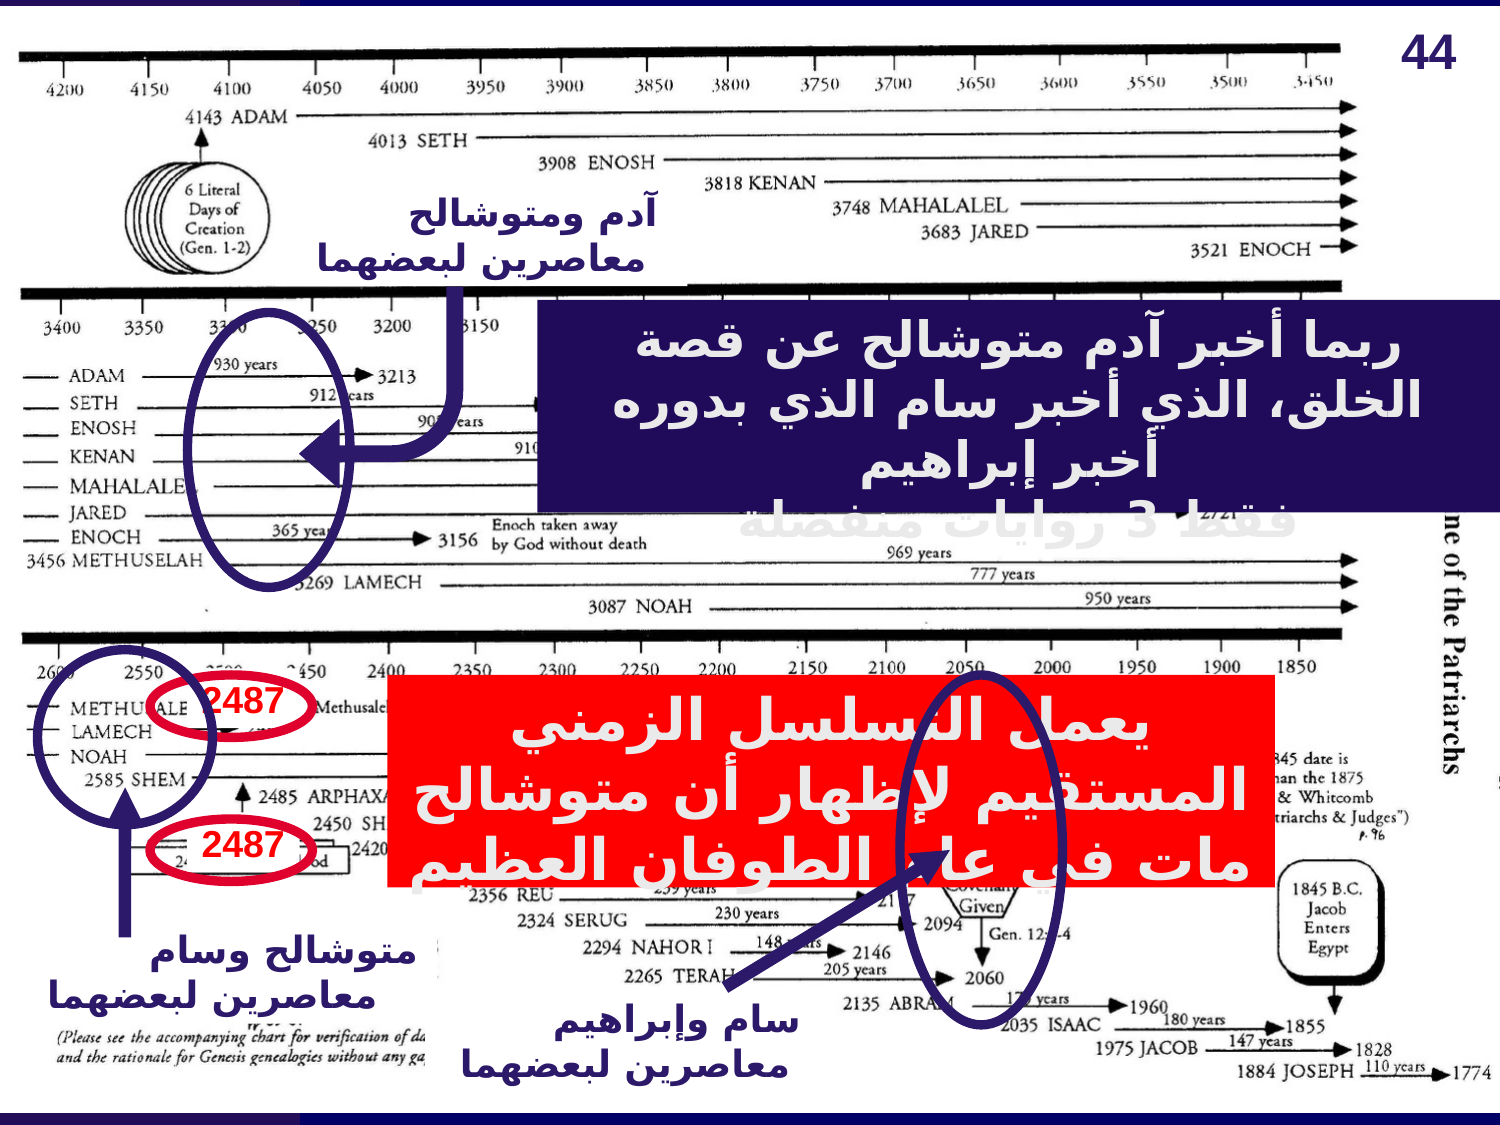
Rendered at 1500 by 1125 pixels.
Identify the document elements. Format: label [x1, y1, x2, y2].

picture [0, 6, 1500, 1113]
text_box [0, 649, 438, 1026]
text_box [187, 181, 688, 588]
text_box [424, 674, 1063, 1094]
